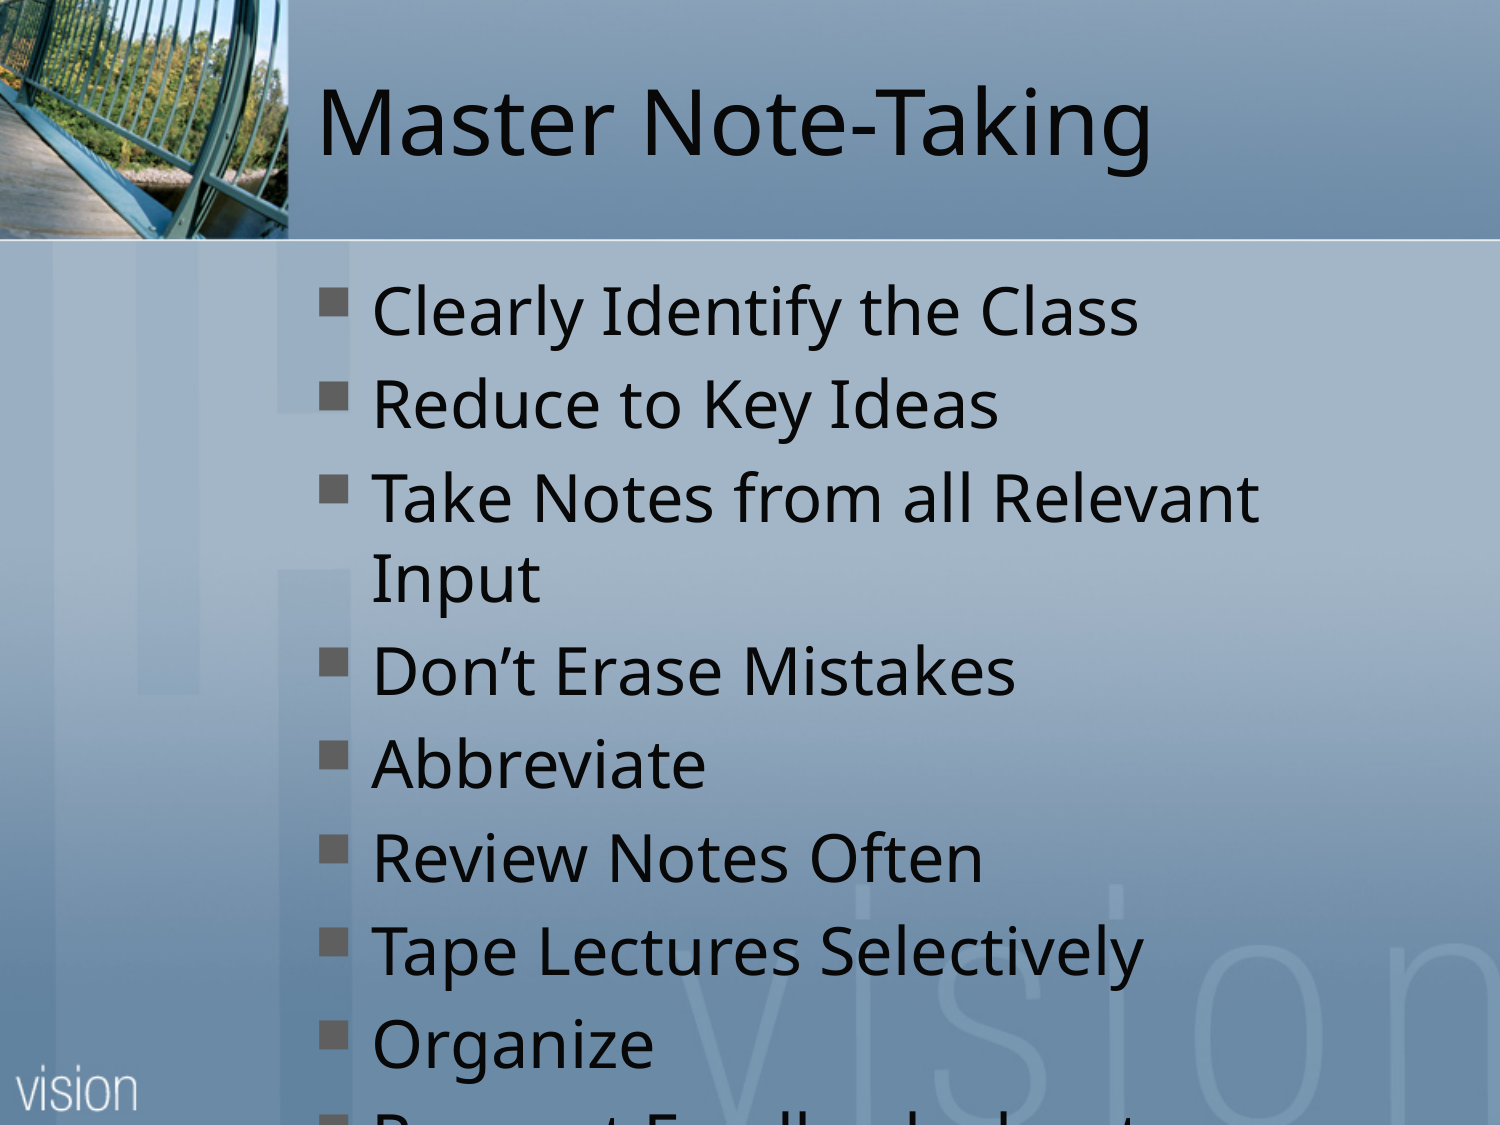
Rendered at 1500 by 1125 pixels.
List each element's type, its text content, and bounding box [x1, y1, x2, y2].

title Master Note-Taking [299, 30, 1462, 207]
list Clearly Identify the Class Reduce to Key Ideas Take Notes from all Relevant Input Don’t Erase Mistakes Abbreviate Review Notes Often Tape Lectures Selectively Organize Request Feedback about your Notes [299, 261, 1462, 1095]
picture [0, 0, 1500, 1125]
